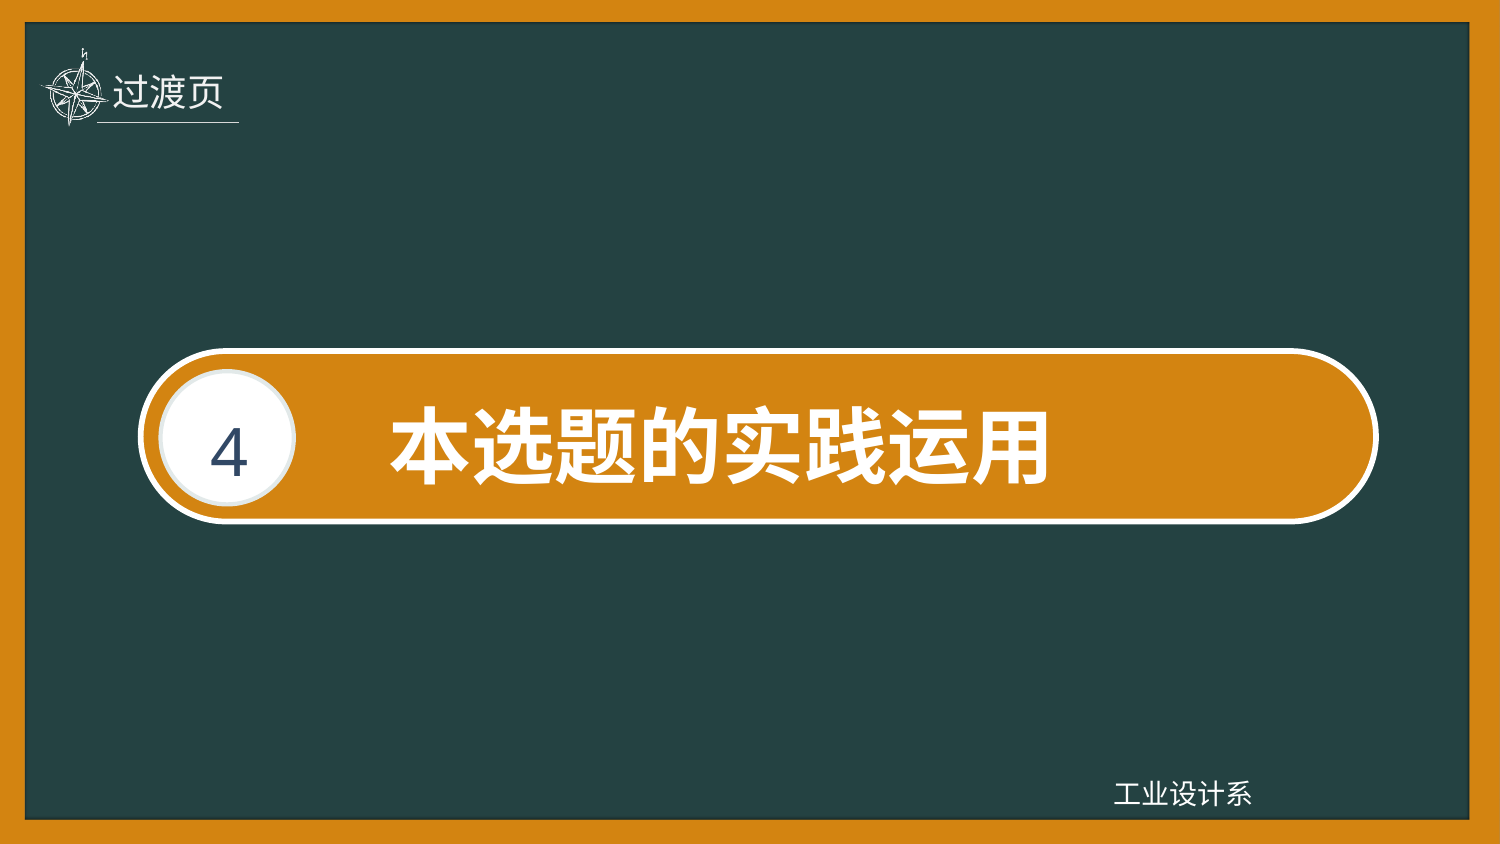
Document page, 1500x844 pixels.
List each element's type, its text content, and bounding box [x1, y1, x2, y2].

text_box [140, 388, 155, 484]
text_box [155, 362, 303, 505]
picture [0, 0, 1500, 844]
text_box [175, 351, 1377, 522]
text_box 本选题的实践运用 [373, 337, 1071, 502]
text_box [38, 48, 263, 127]
